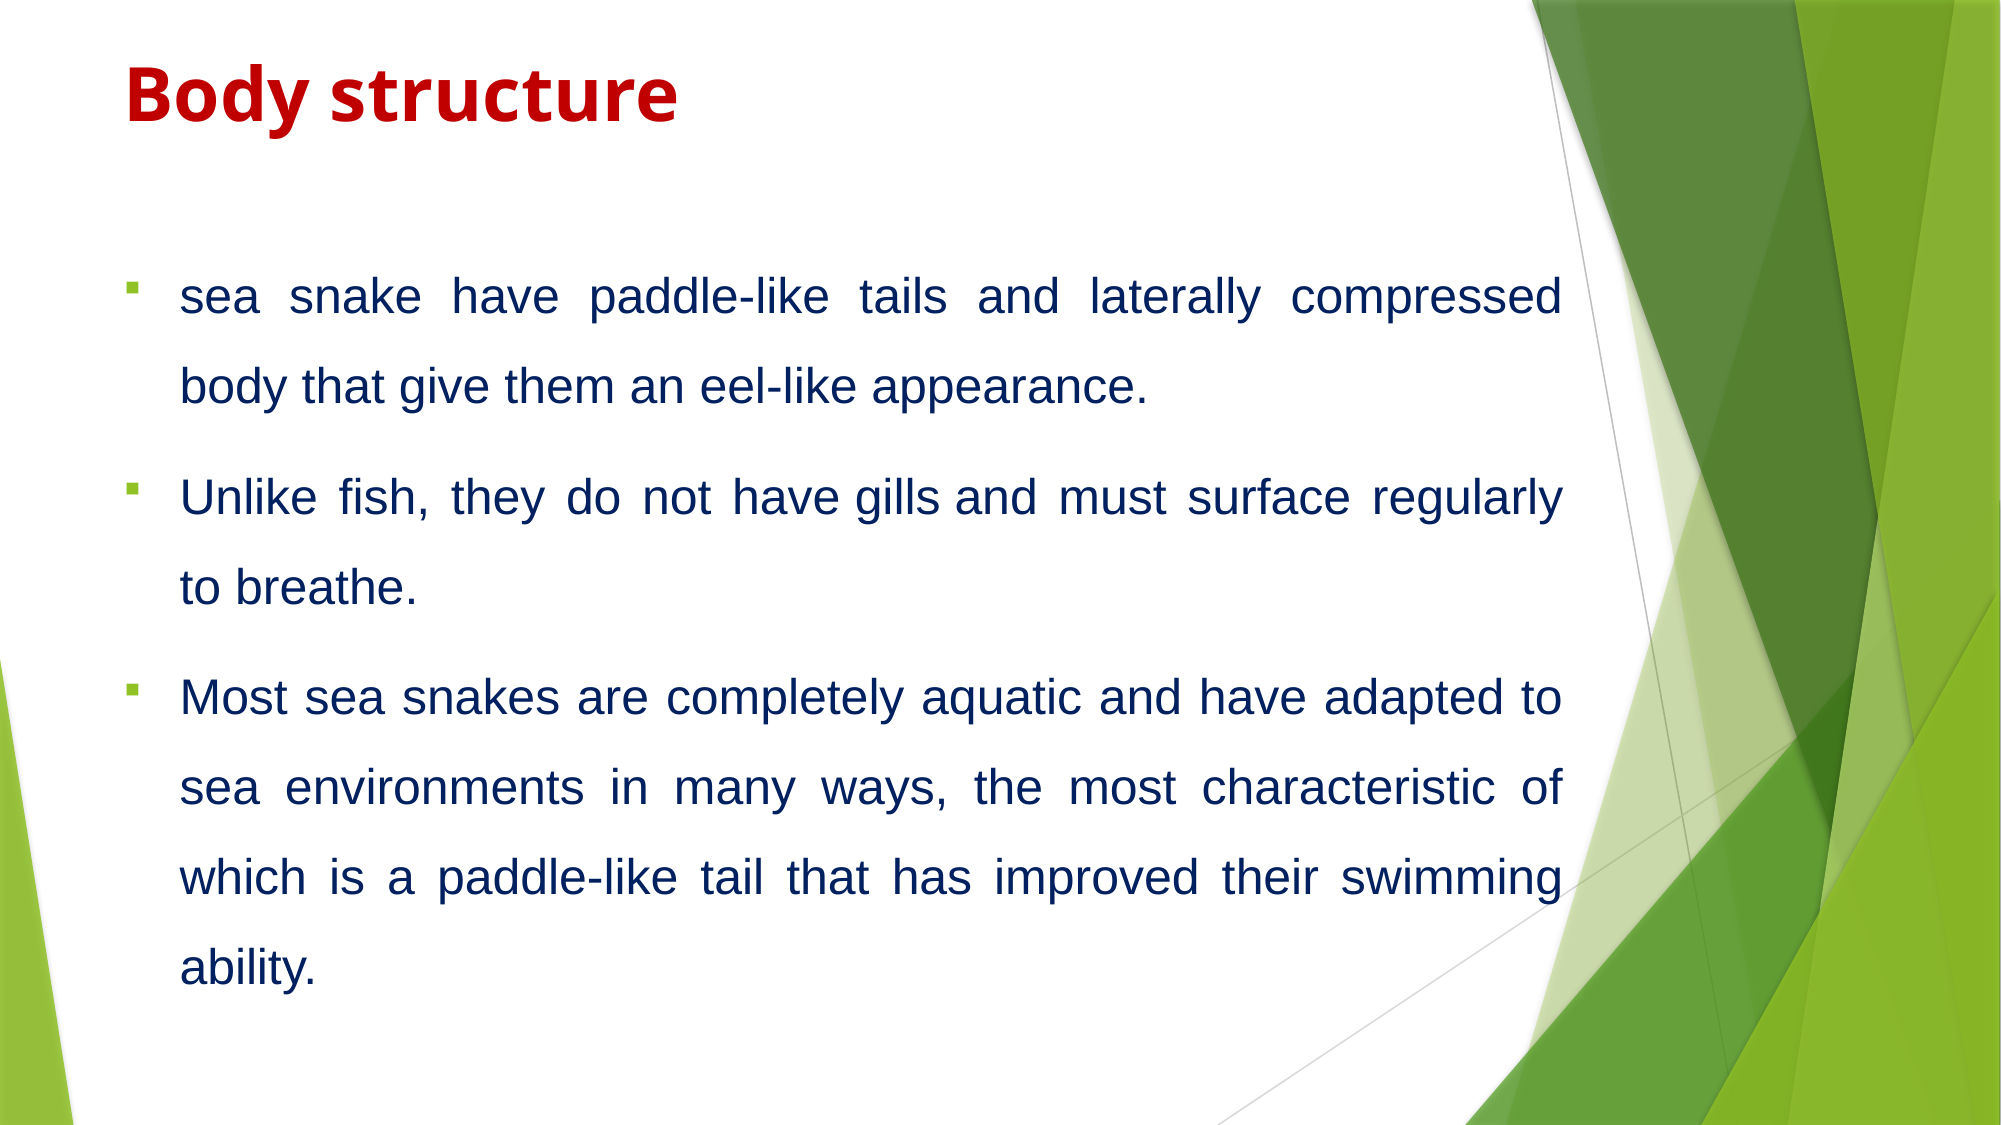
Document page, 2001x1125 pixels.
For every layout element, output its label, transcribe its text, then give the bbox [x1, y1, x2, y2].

list sea snake have paddle-like tails and laterally compressed body that give them an eel-like appearance. Unlike fish, they do not have gills and must surface regularly to breathe. Most sea snakes are completely aquatic and have adapted to sea environments in many ways, the most characteristic of which is a paddle-like tail that has improved their swimming ability. [108, 225, 1579, 1014]
title Body structure [108, 38, 1834, 257]
